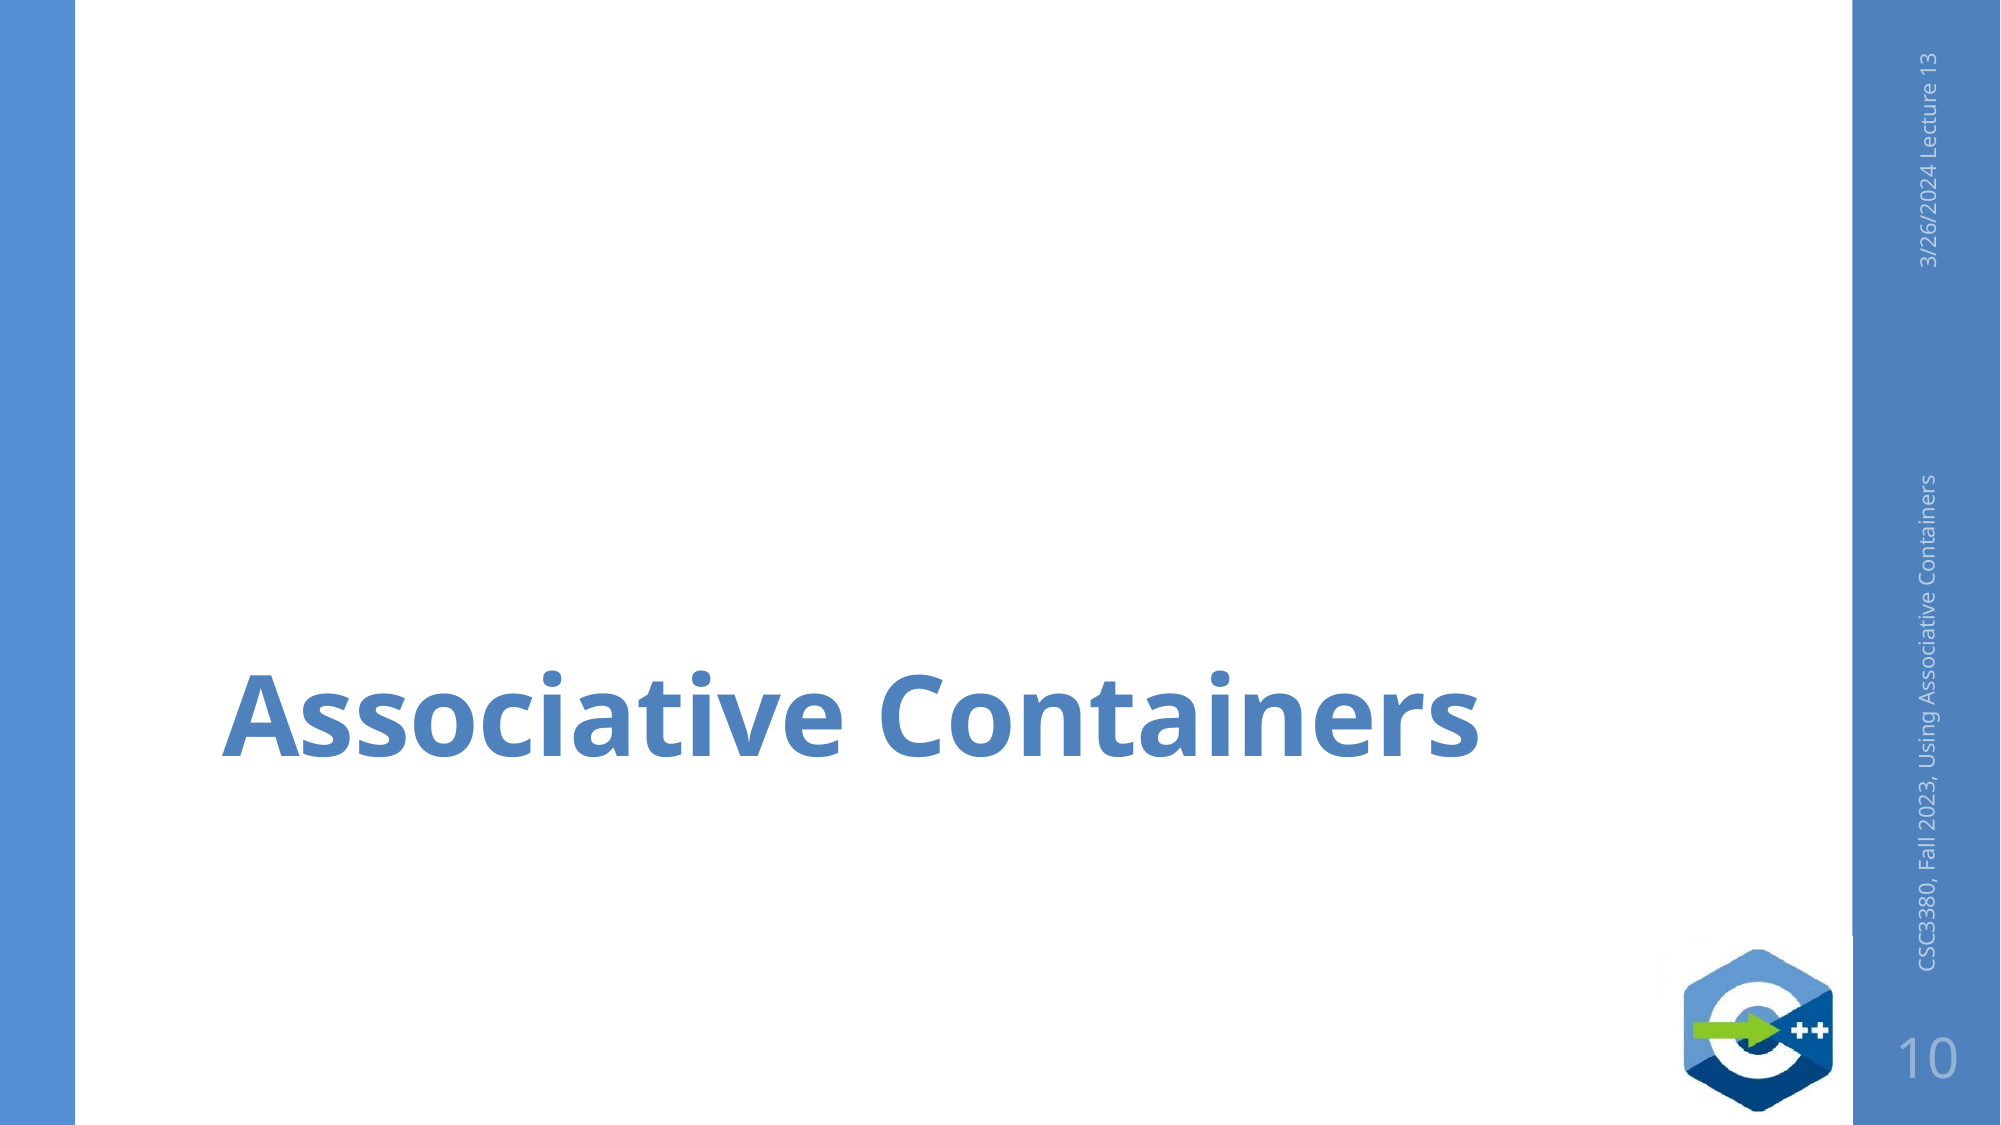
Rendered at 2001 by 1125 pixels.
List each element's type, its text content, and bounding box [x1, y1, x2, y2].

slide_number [1897, 37, 1958, 351]
picture [1663, 936, 1853, 1125]
slide_number 10 [1852, 1012, 2000, 1110]
footer CSC3380, Fall 2023, Using Associative Containers [1897, 400, 1958, 988]
title Associative Containers [206, 124, 1752, 788]
